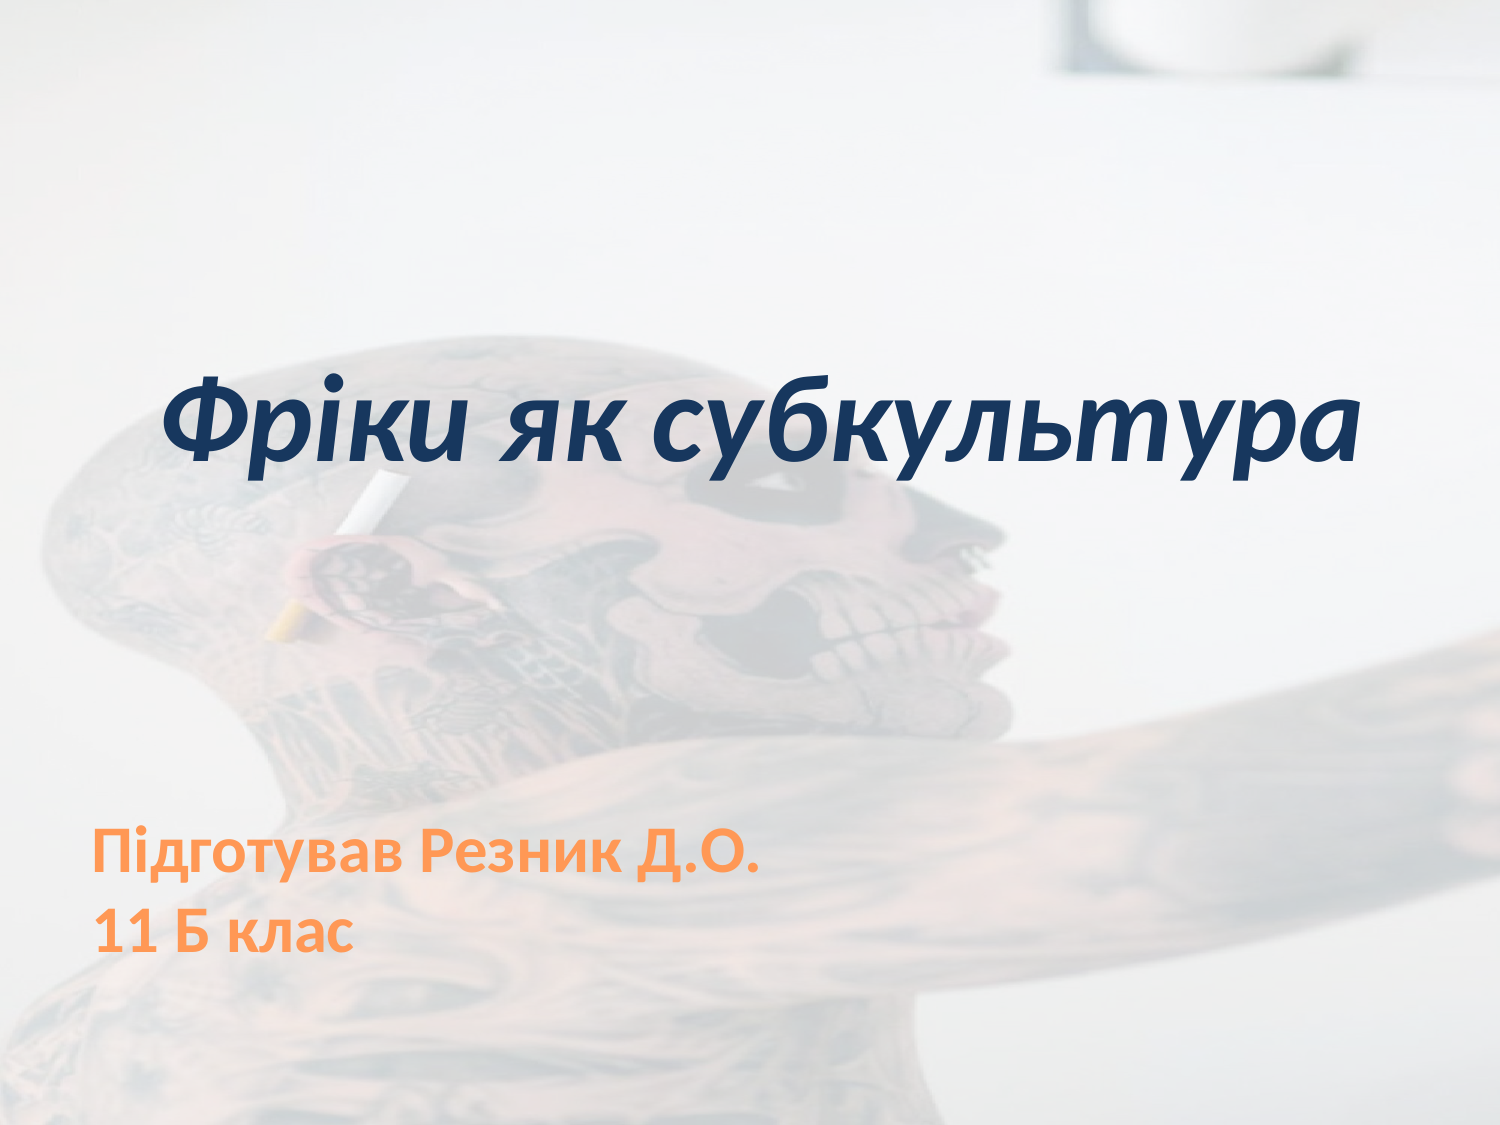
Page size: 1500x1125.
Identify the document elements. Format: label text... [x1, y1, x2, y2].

title Фріки як субкультура [123, 290, 1399, 532]
subtitle Підготував Резник Д.О. 11 Б клас [76, 798, 1127, 1087]
